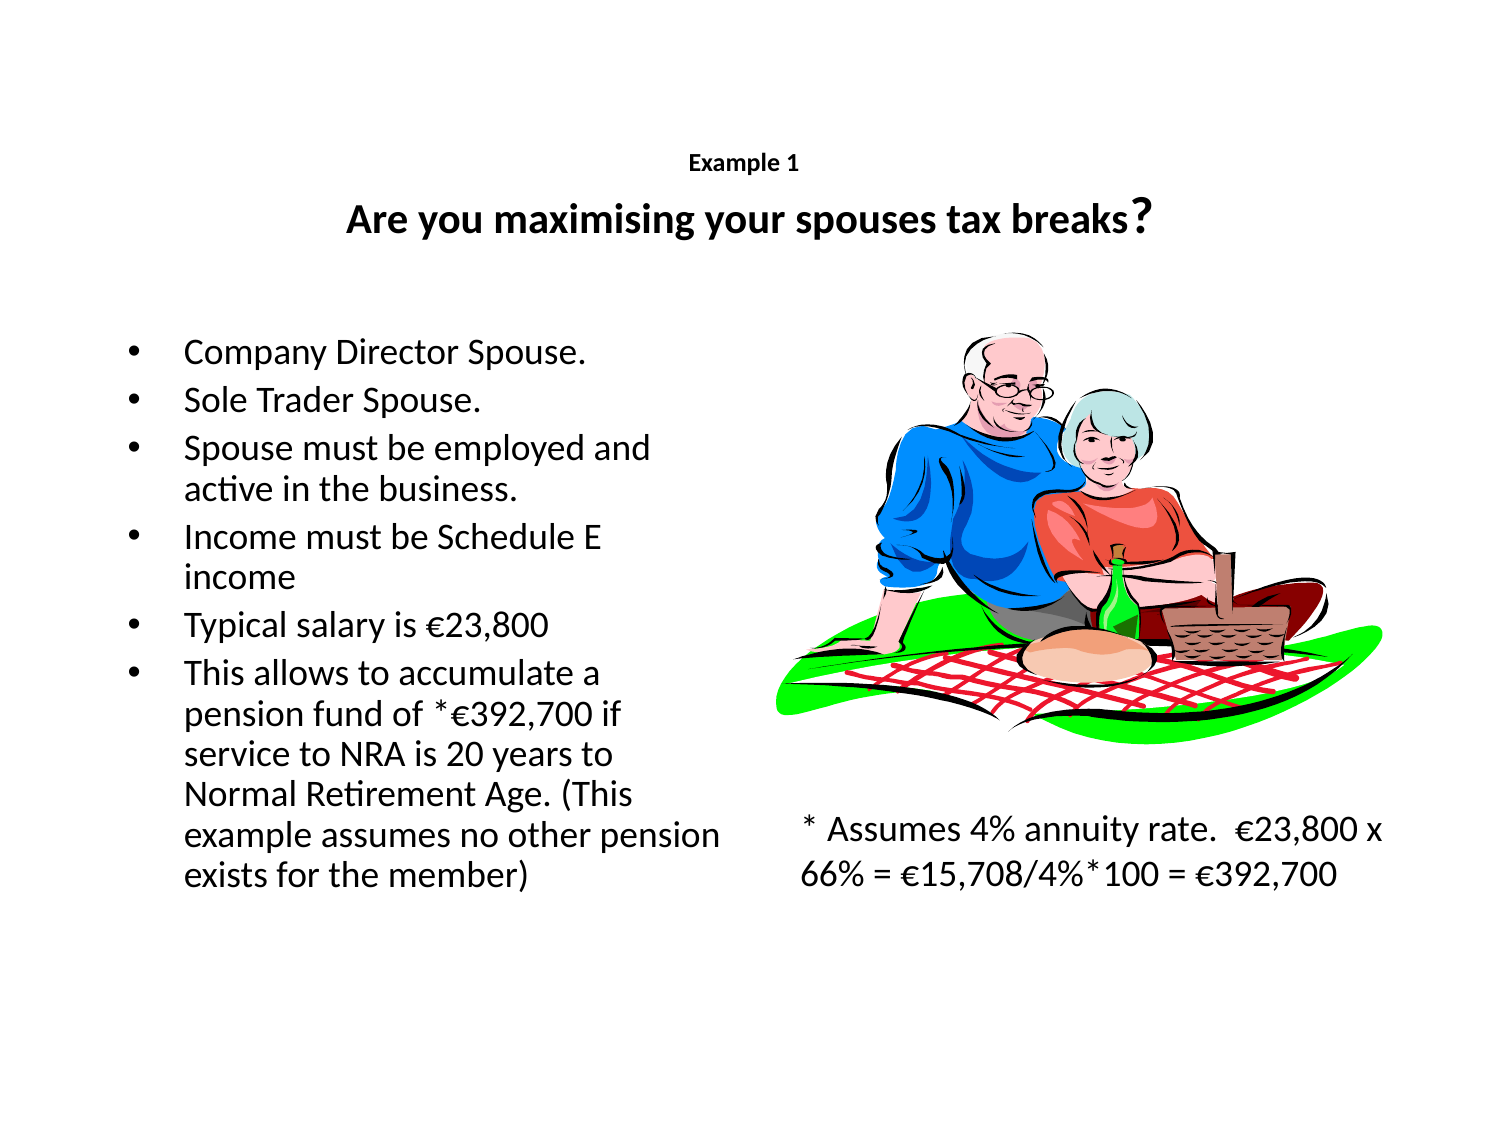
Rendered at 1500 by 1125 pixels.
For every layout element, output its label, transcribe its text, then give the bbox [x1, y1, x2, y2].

text_box * Assumes 4% annuity rate. €23,800 x 66% = €15,708/4%*100 = €392,700 [785, 796, 1442, 902]
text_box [762, 327, 1388, 798]
title Example 1 Are you maximising your spouses tax breaks? [112, 46, 1388, 317]
list Company Director Spouse. Sole Trader Spouse. Spouse must be employed and active in the business. Income must be Schedule E income Typical salary is €23,800 This allows to accumulate a pension fund of *€392,700 if service to NRA is 20 years to Normal Retirement Age. (This example assumes no other pension exists for the member) [112, 324, 738, 1000]
